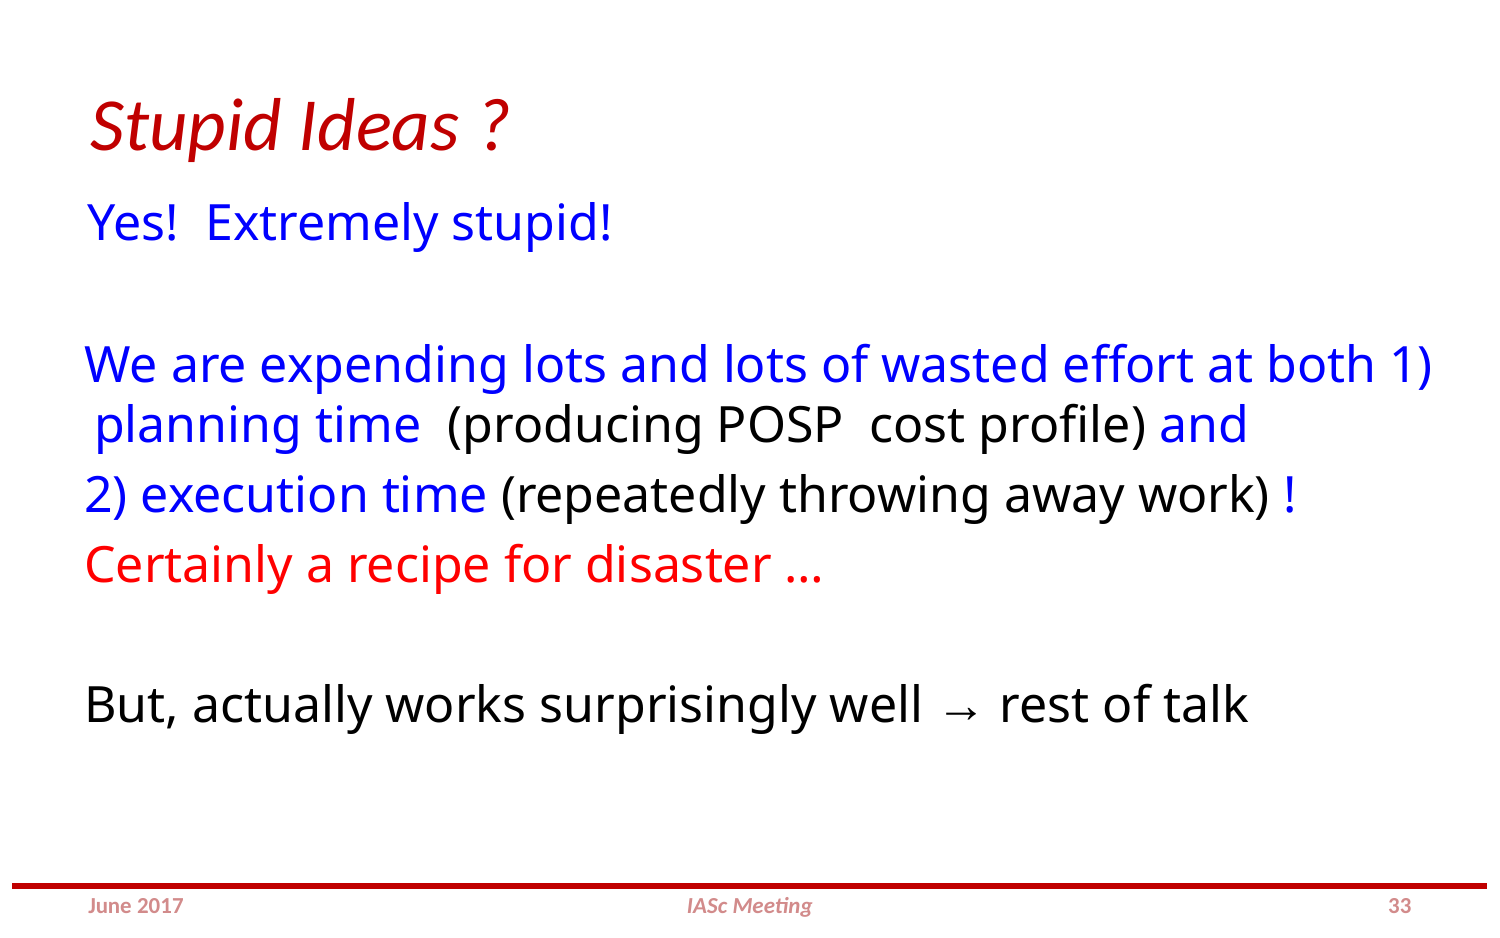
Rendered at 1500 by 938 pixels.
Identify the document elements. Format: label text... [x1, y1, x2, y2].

title Stupid Ideas ? [76, 19, 1277, 173]
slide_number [75, 879, 425, 930]
subtitle Yes! Extremely stupid! We are expending lots and lots of wasted effort at both 1) planning time (producing POSP cost profile) and 2) execution time (repeatedly throwing away work) ! Certainly a recipe for disaster … But, actually works surprisingly well → rest of talk [5, 173, 1459, 812]
slide_number 33 [1074, 879, 1425, 930]
footer IASc Meeting [512, 879, 988, 930]
